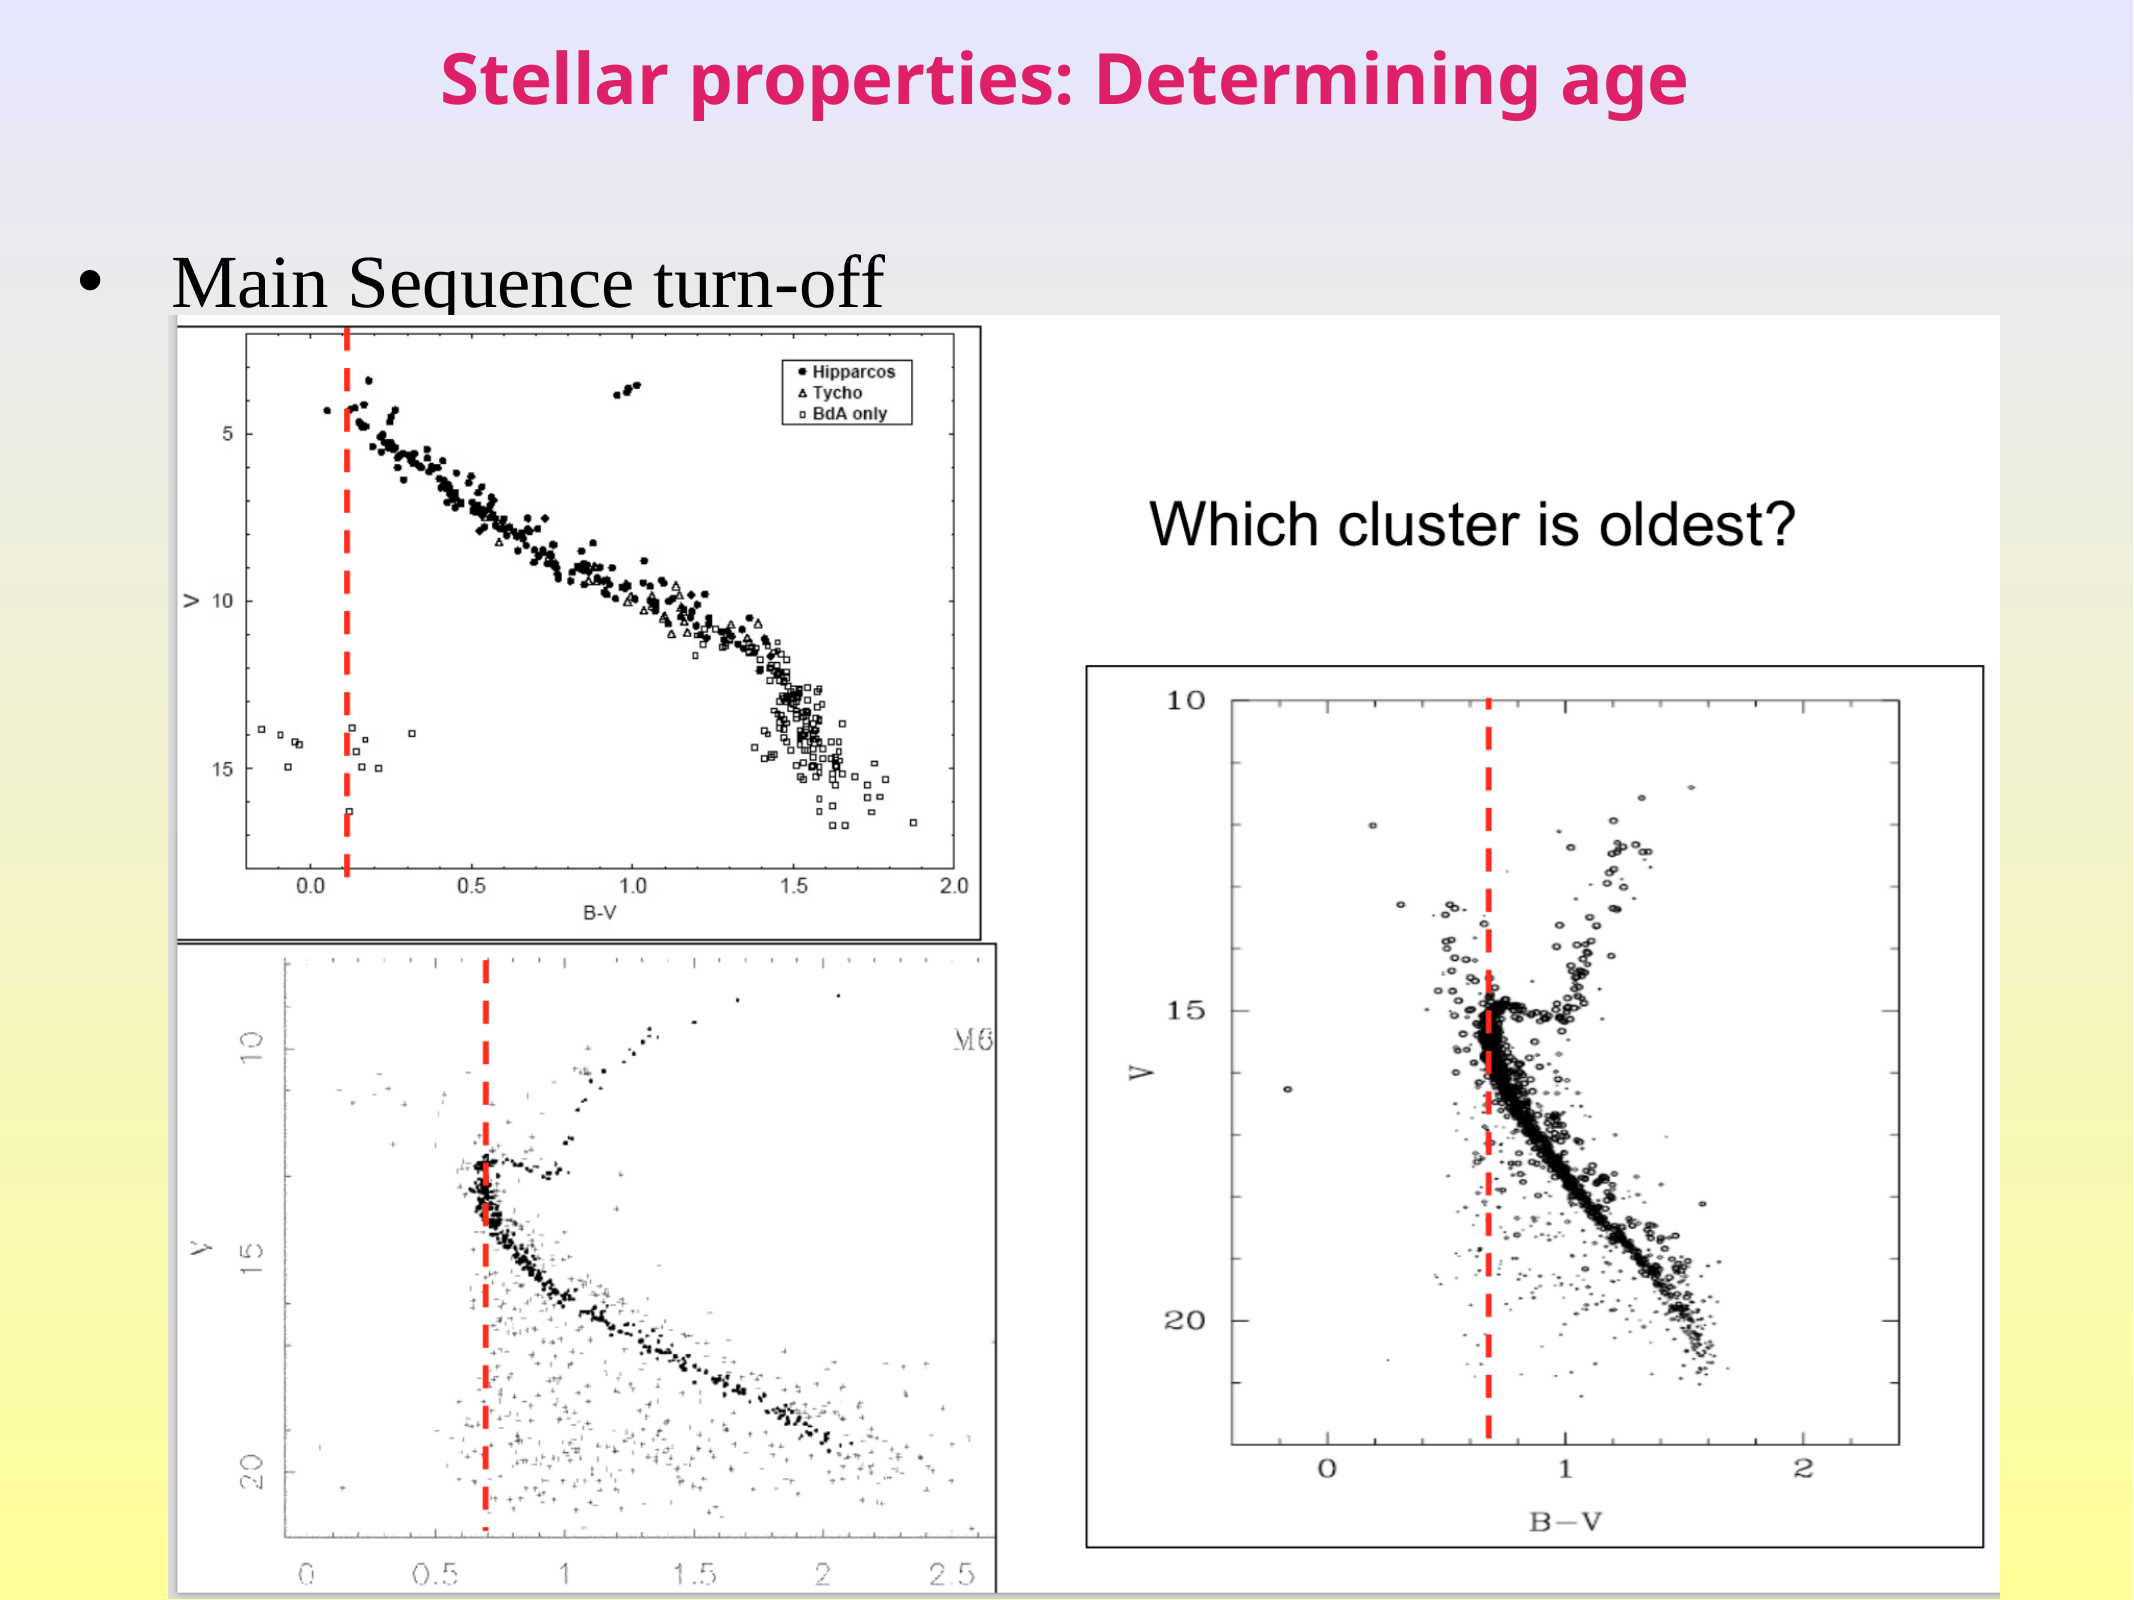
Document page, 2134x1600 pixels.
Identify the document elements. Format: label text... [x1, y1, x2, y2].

picture [168, 315, 2001, 1599]
text_box Stellar properties: Determining age [106, 0, 2025, 163]
text_box Main Sequence turn-off [62, 233, 2036, 332]
